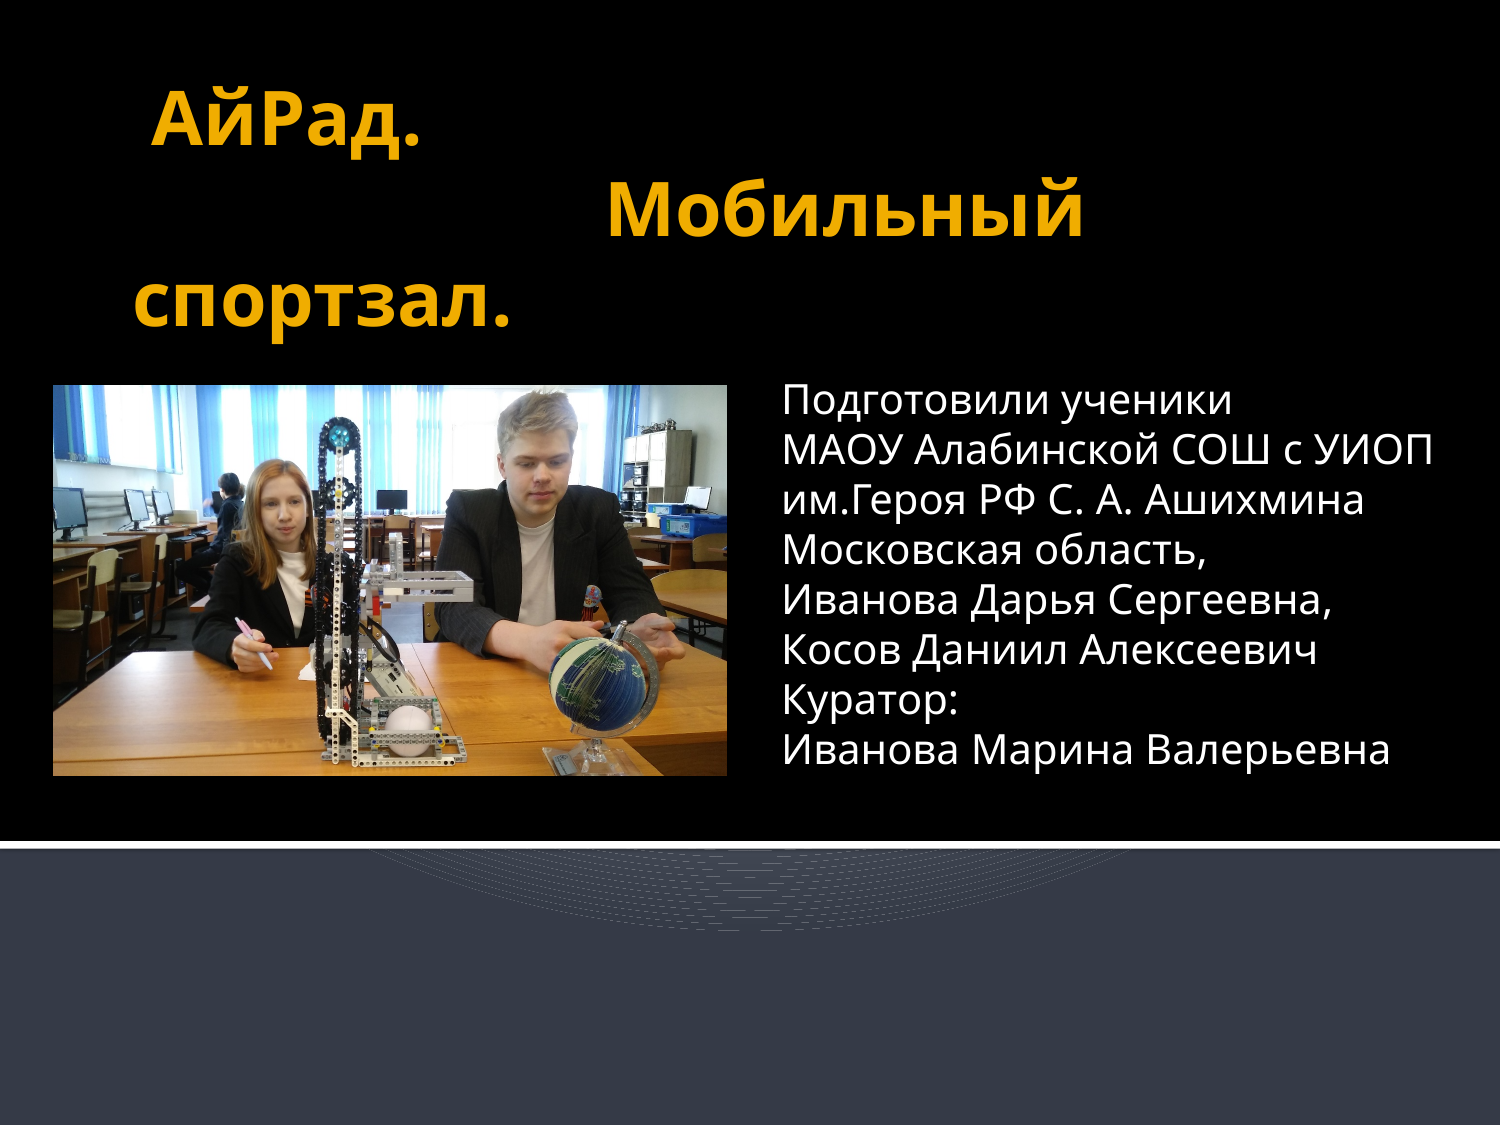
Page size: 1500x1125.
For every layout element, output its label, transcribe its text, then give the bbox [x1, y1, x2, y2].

title АйРад. Мобильный спортзал. [117, 70, 1443, 345]
picture [52, 385, 727, 776]
subtitle Подготовили ученики МАОУ Алабинской СОШ с УИОП им.Героя РФ С. А. Ашихмина Московская область, Иванова Дарья Сергеевна, Косов Даниил Алексеевич Куратор: Иванова Марина Валерьевна [761, 527, 1500, 774]
